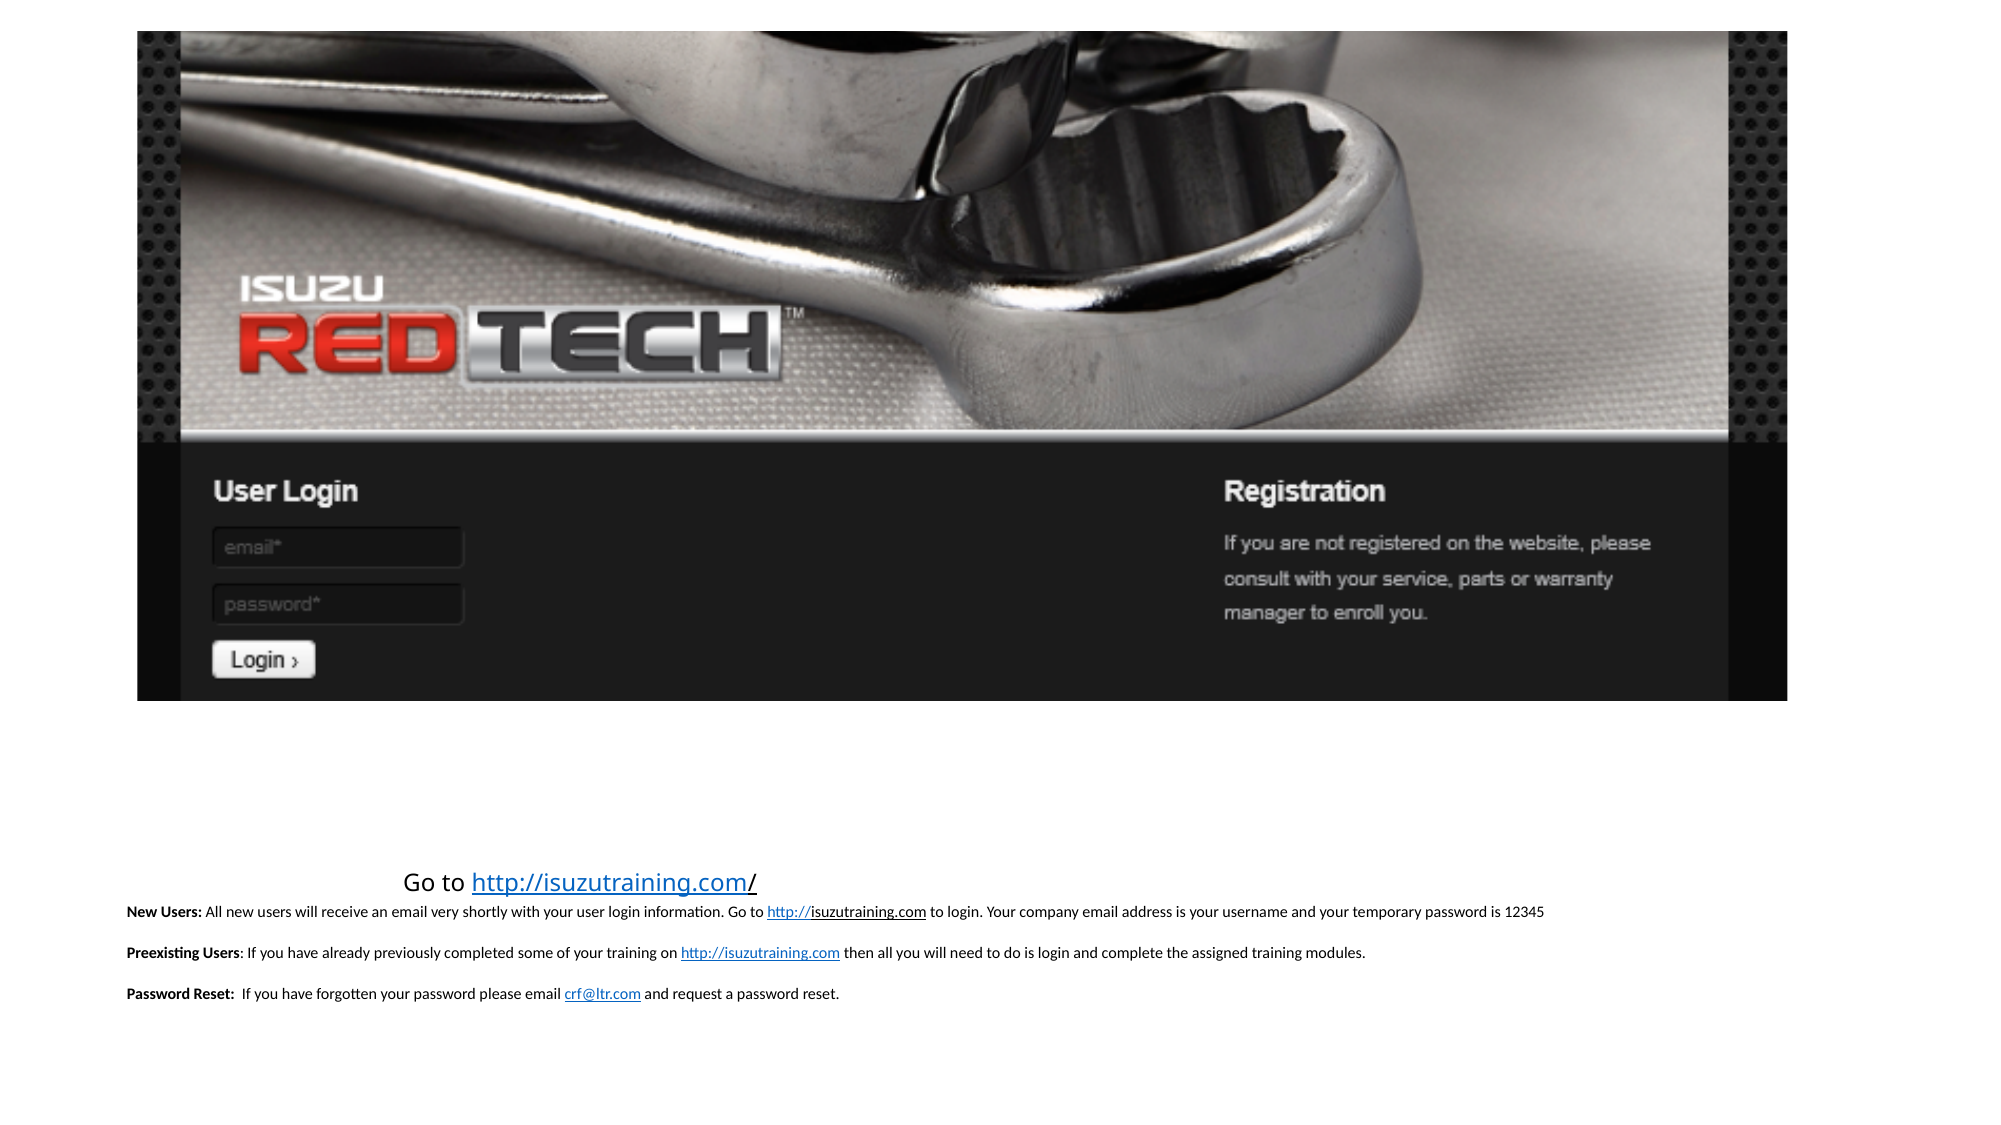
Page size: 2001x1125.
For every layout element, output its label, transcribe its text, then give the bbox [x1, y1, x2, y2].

picture [137, 31, 1788, 701]
title Go to http://isuzutraining.com/ New Users: All new users will receive an email very shortly with your user login information. Go to http://isuzutraining.com to login. Your company email address is your username and your temporary password is 12345 Preexisting Users: If you have already previously completed some of your training on http://isuzutraining.com then all you will need to do is login and complete the assigned training modules. Password Reset: If you have forgotten your password please email crf@ltr.com and request a password reset. [111, 835, 1837, 1053]
